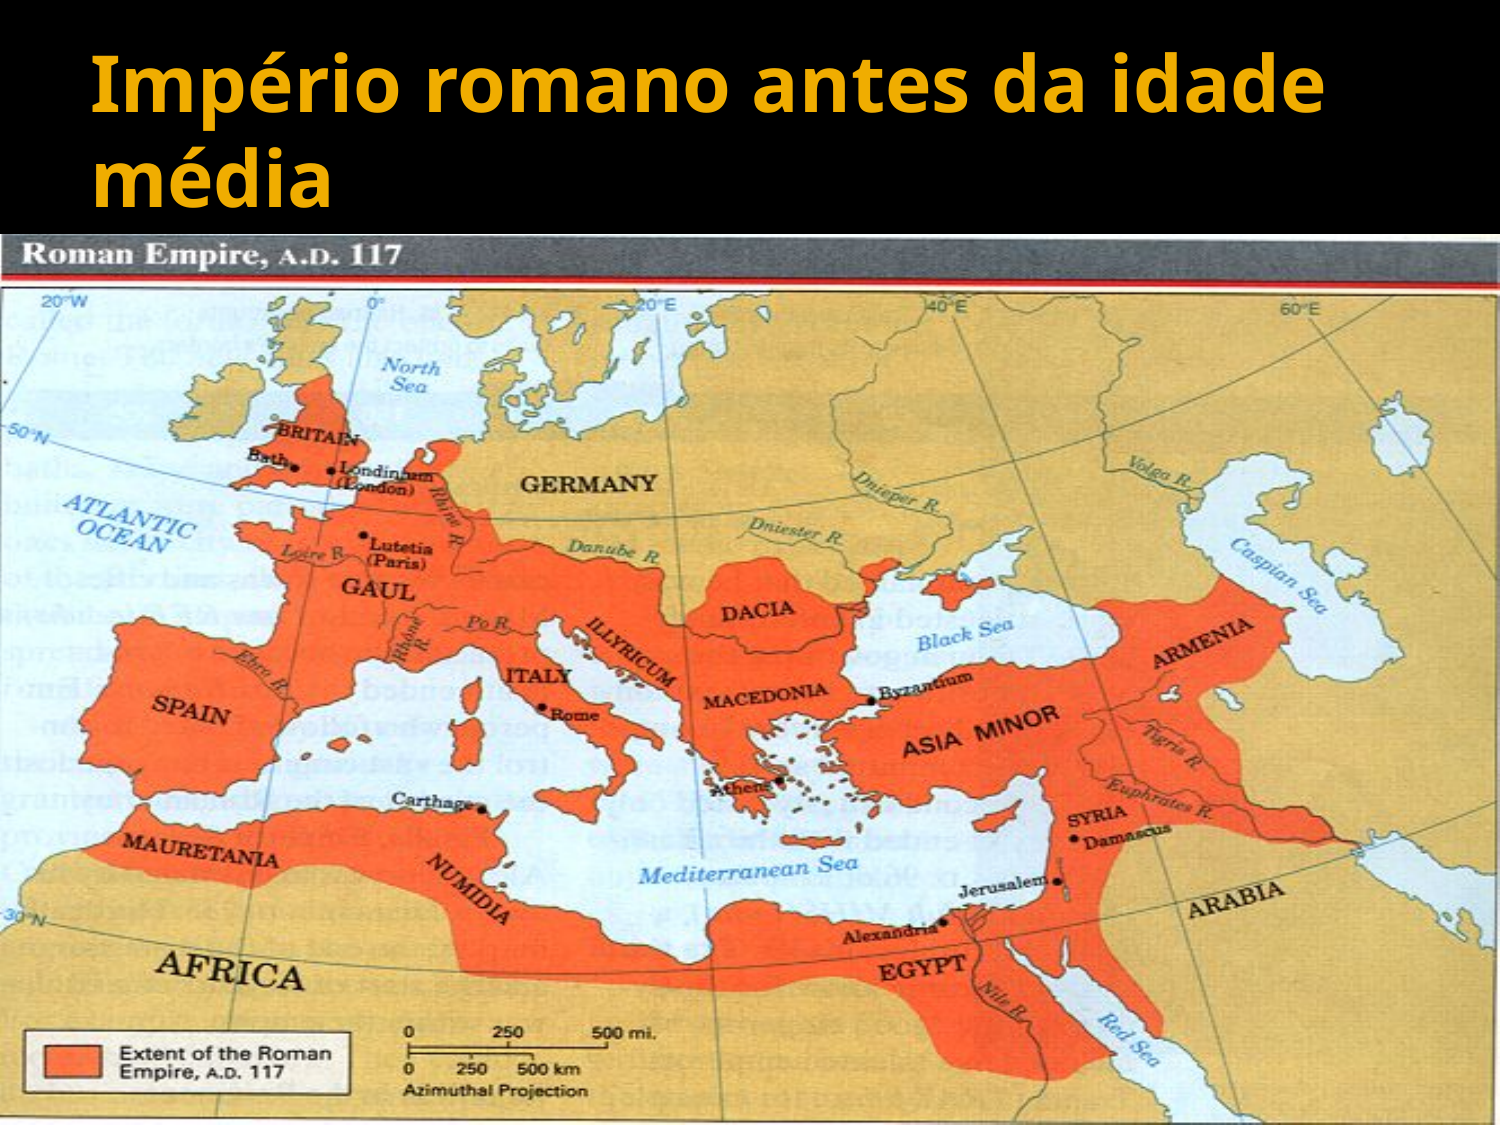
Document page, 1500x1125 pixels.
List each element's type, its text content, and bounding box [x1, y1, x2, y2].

title Império romano antes da idade média [75, 25, 1425, 231]
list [0, 234, 1500, 1125]
